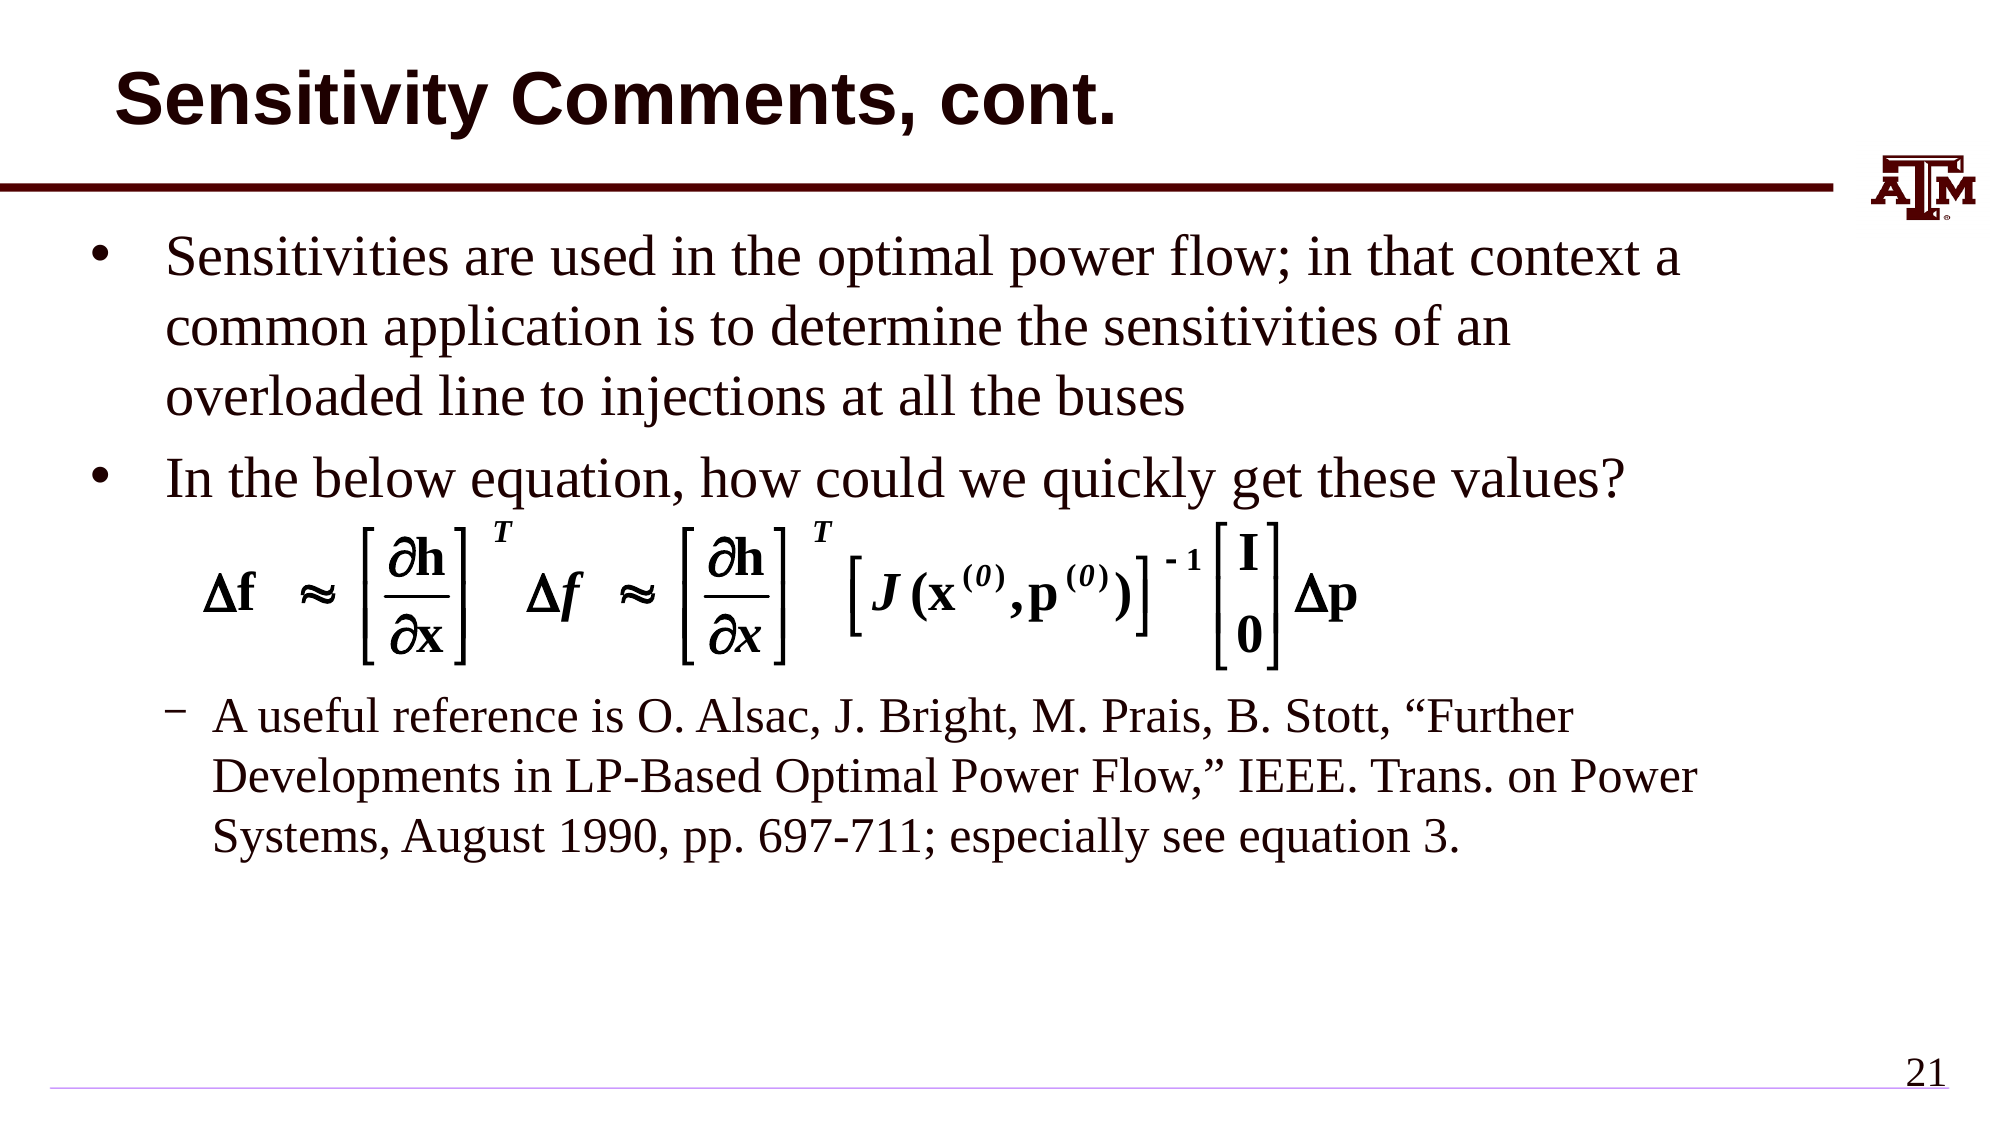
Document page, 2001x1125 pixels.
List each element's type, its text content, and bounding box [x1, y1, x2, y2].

text_box 20 [1649, 1037, 1963, 1113]
title Sensitivity Comments, cont. [99, 12, 1934, 188]
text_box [199, 512, 1364, 674]
list Sensitivities are used in the optimal power flow; in that context a common application is to determine the sensitivities of an overloaded line to injections at all the buses In the below equation, how could we quickly get these values? A useful reference is O. Alsac, J. Bright, M. Prais, B. Stott, “Further Developments in LP-Based Optimal Power Flow,” IEEE. Trans. on Power Systems, August 1990, pp. 697-711; especially see equation 3. [74, 209, 1776, 426]
picture [1856, 137, 1990, 238]
